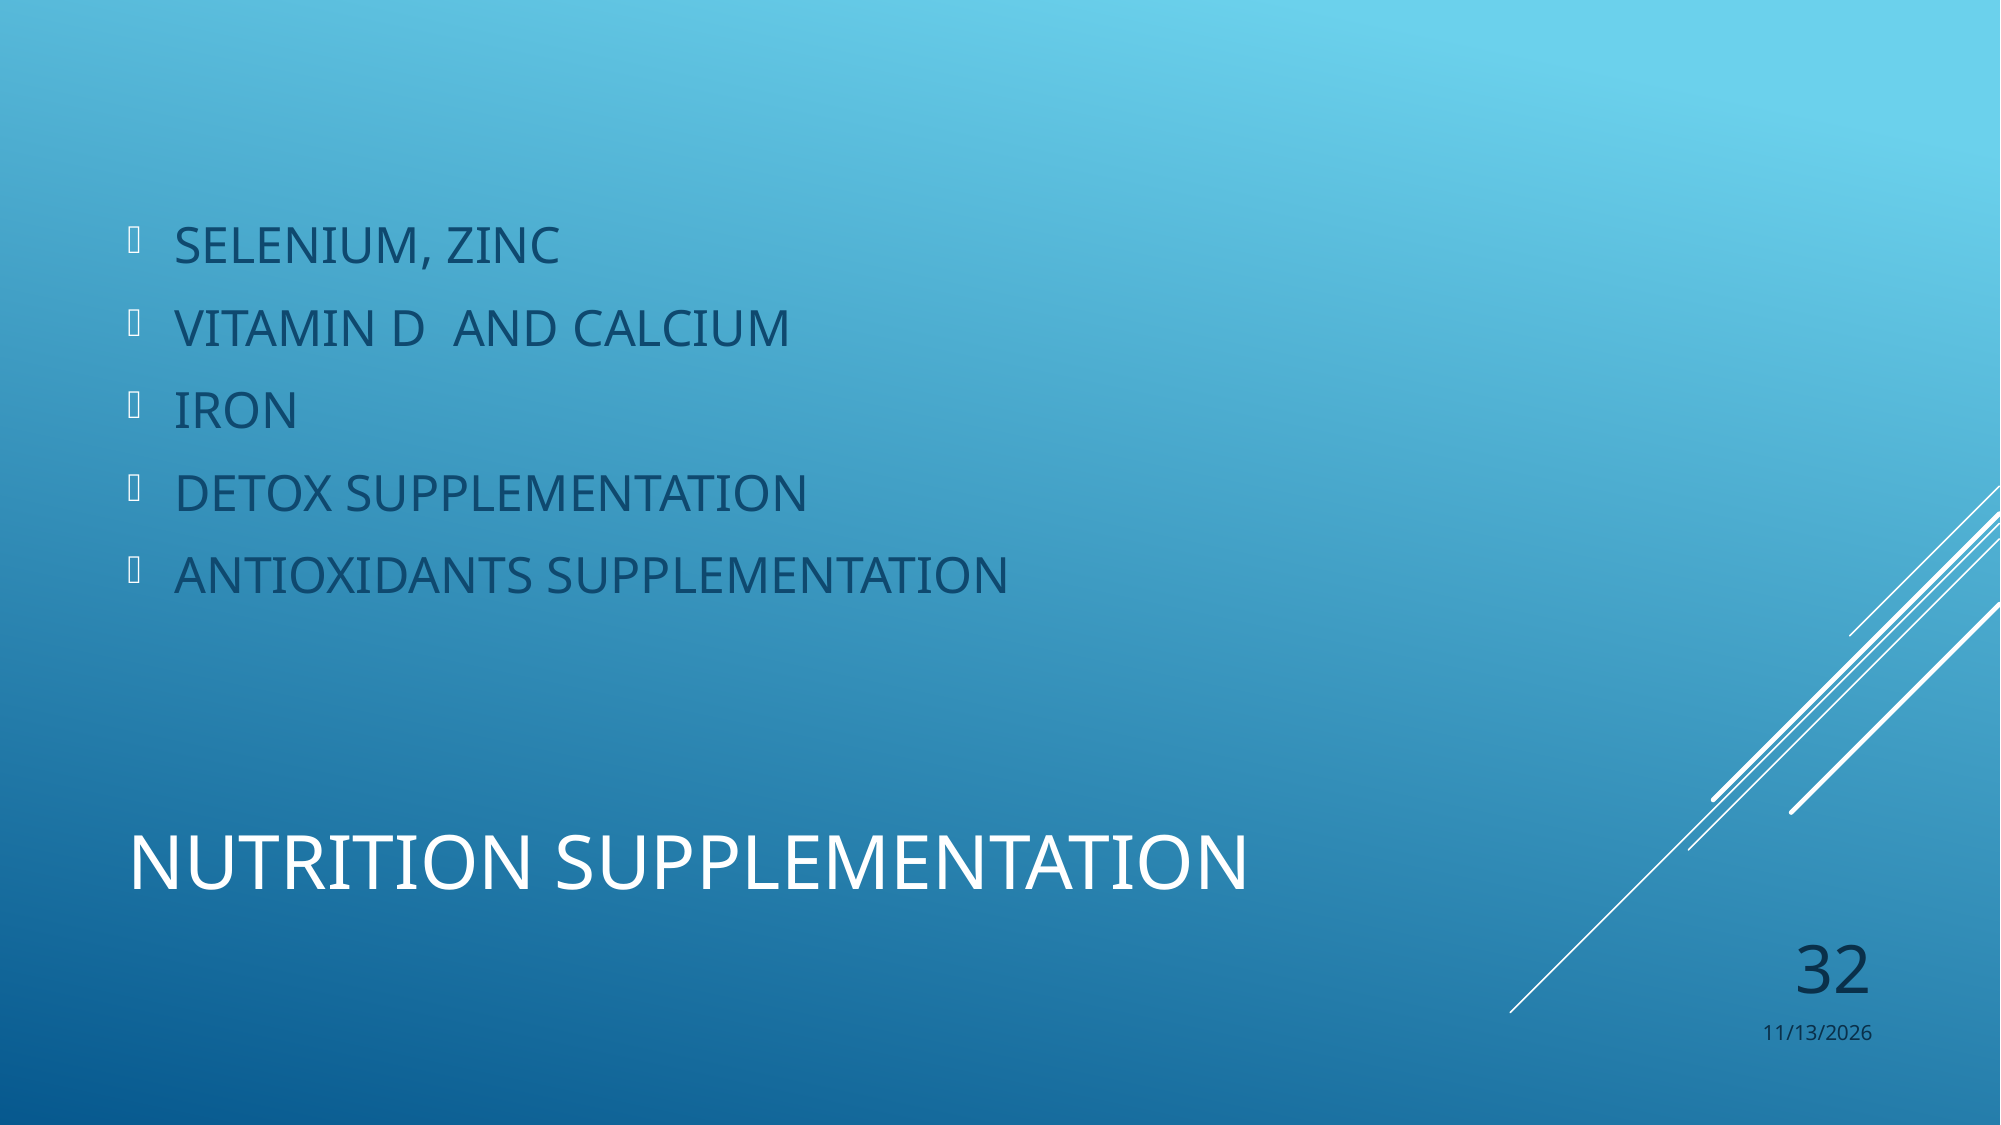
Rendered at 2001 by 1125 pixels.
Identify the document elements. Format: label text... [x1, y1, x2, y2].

list SELENIUM, ZINC VITAMIN D AND CALCIUM IRON DETOX SUPPLEMENTATION ANTIOXIDANTS SUPPLEMENTATION [112, 112, 1513, 706]
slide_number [1624, 1012, 1888, 1073]
slide_number 32 [1700, 915, 1888, 1025]
title NUTRITION SUPPLEMENTATION [112, 736, 1513, 984]
